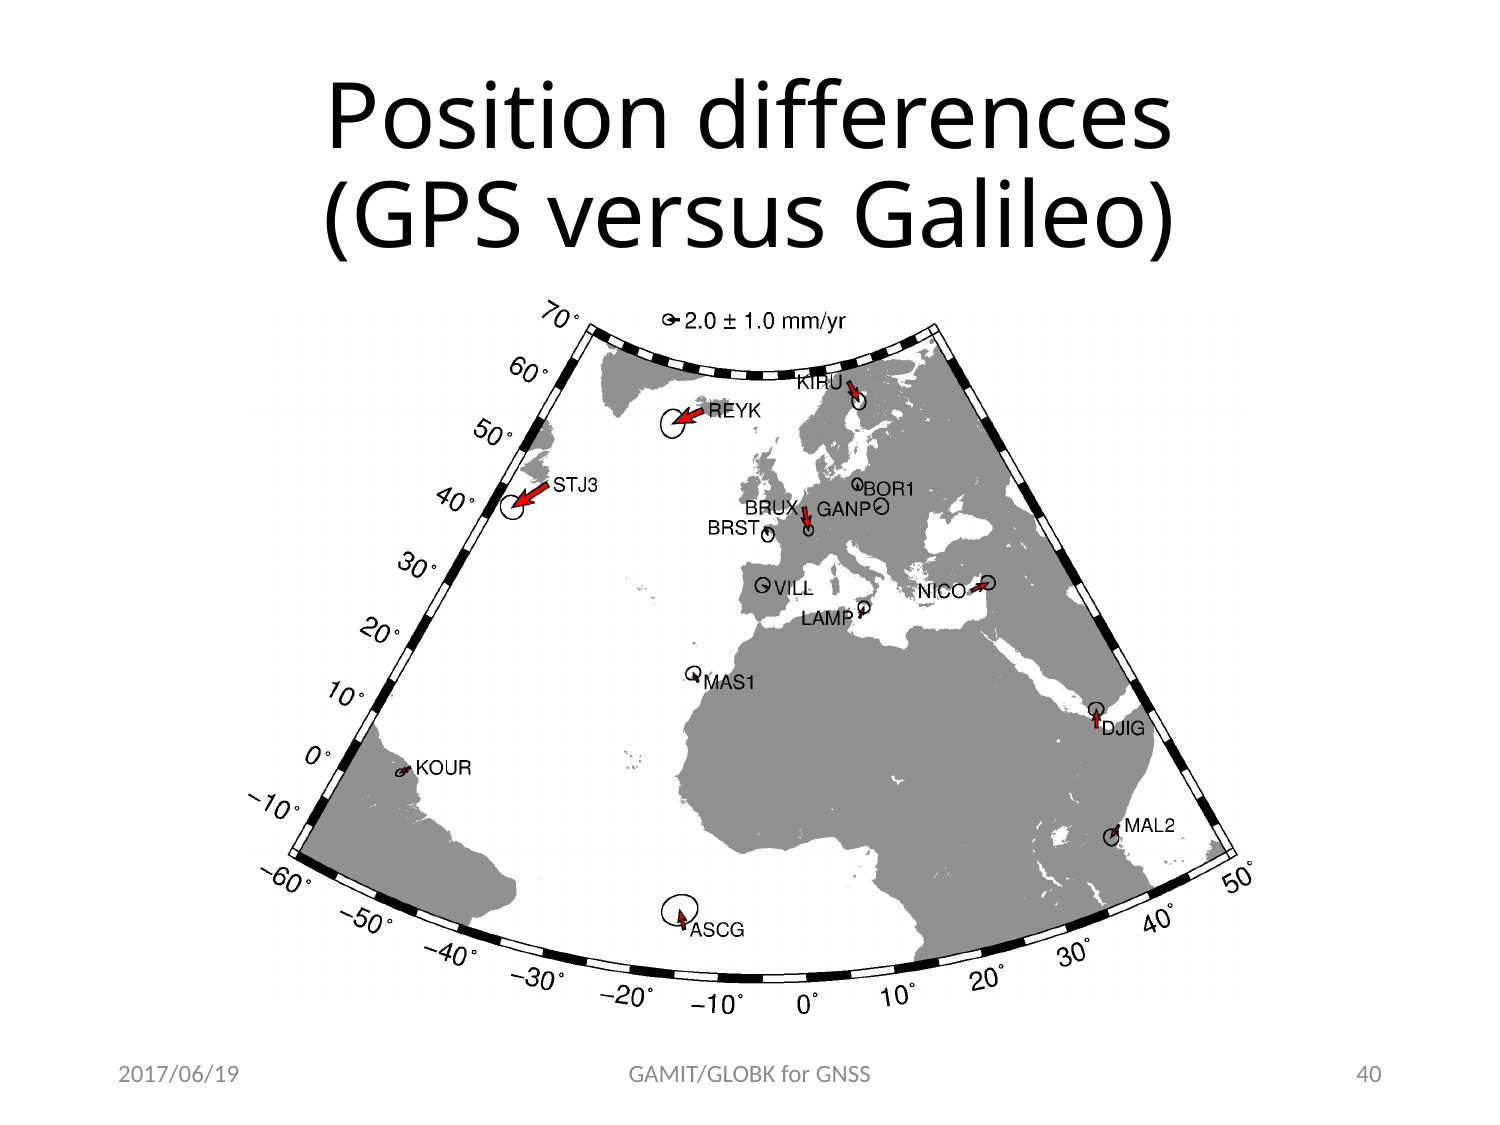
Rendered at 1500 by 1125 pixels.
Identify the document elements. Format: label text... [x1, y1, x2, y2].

slide_number 39 [1059, 1042, 1397, 1103]
footer GAMIT/GLOBK for GNSS [496, 1042, 1004, 1103]
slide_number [103, 1042, 441, 1103]
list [248, 299, 1252, 1014]
title Position differences (GPS versus Galileo) [103, 59, 1397, 278]
